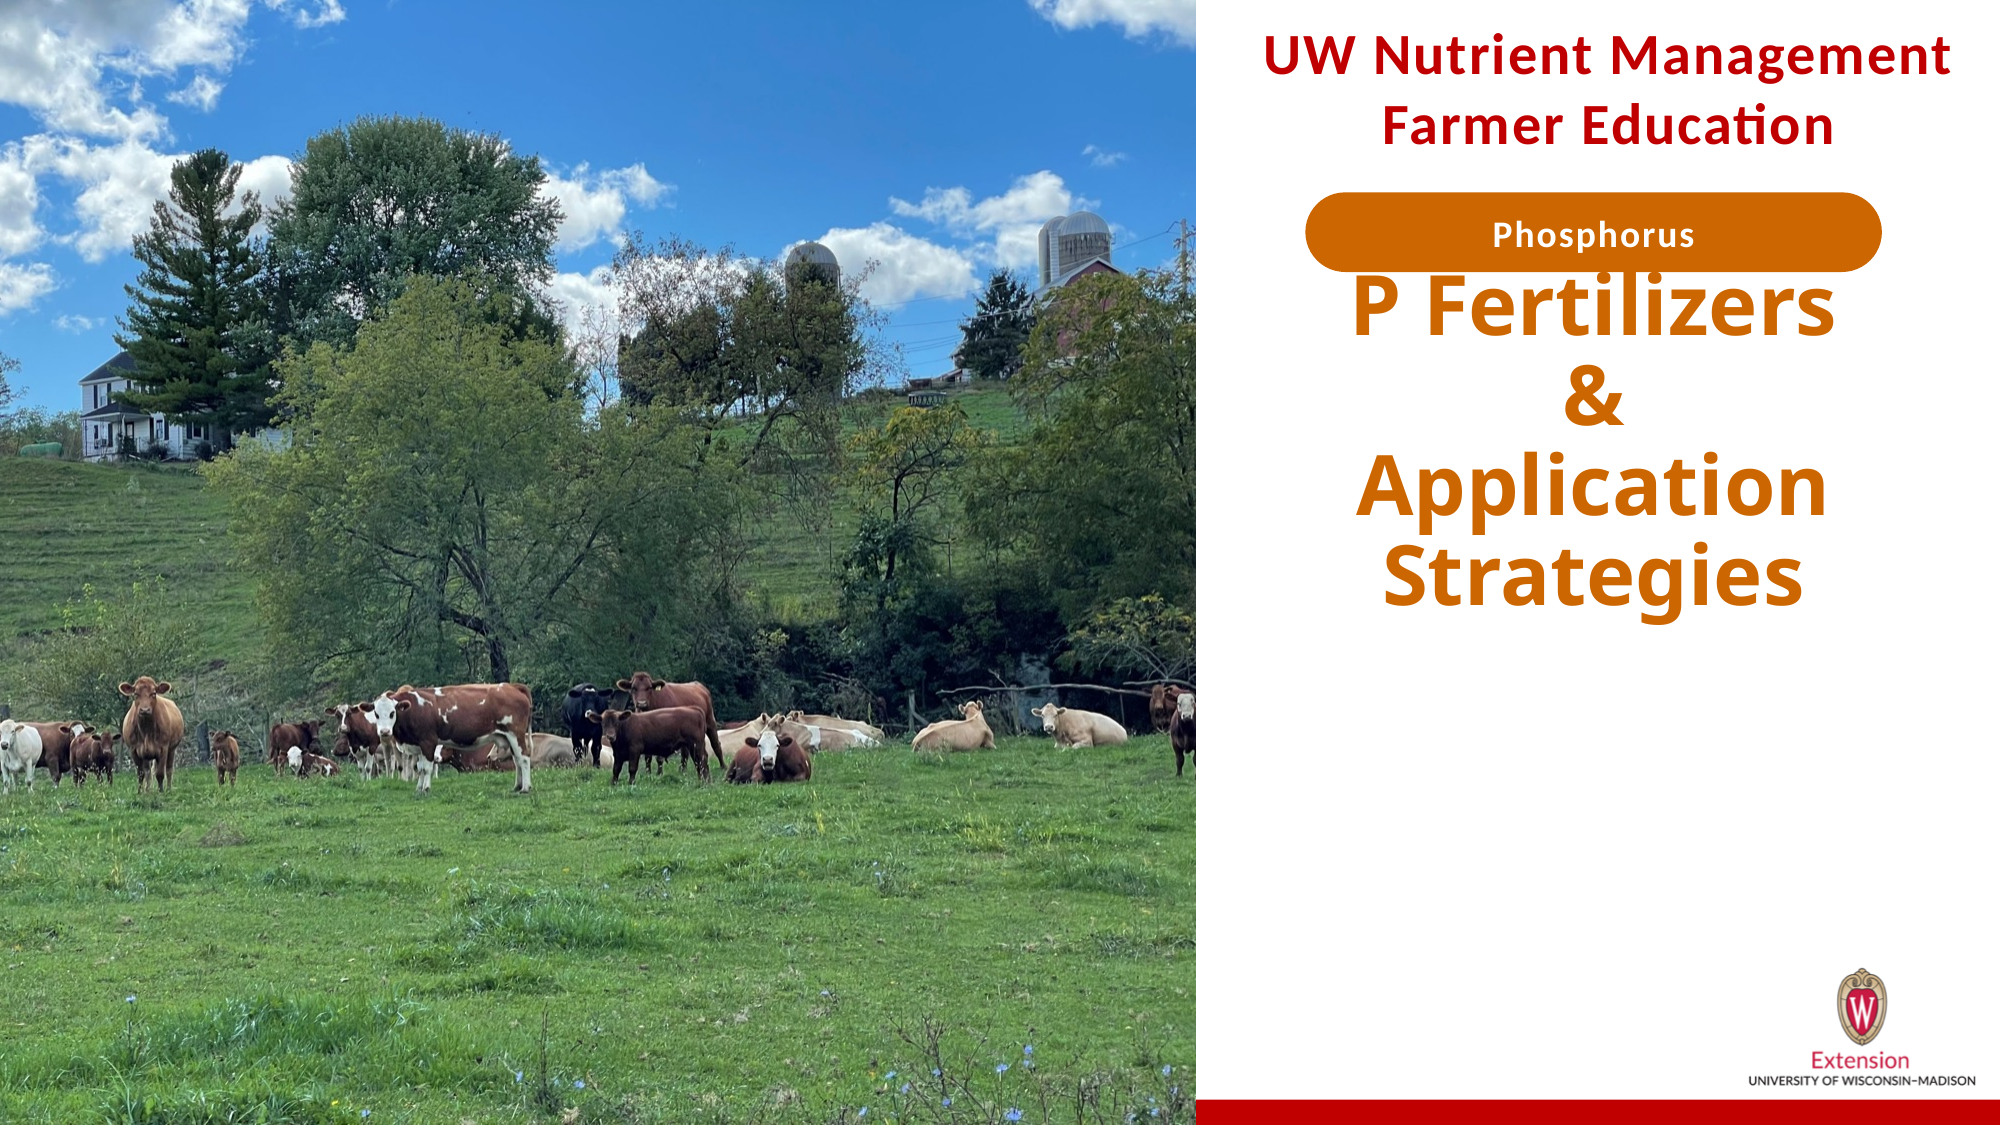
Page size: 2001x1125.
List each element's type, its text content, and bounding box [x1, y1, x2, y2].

picture [1738, 966, 1987, 1091]
picture [0, 0, 1196, 1125]
title P Fertilizers & Application Strategies [1305, 286, 1882, 602]
